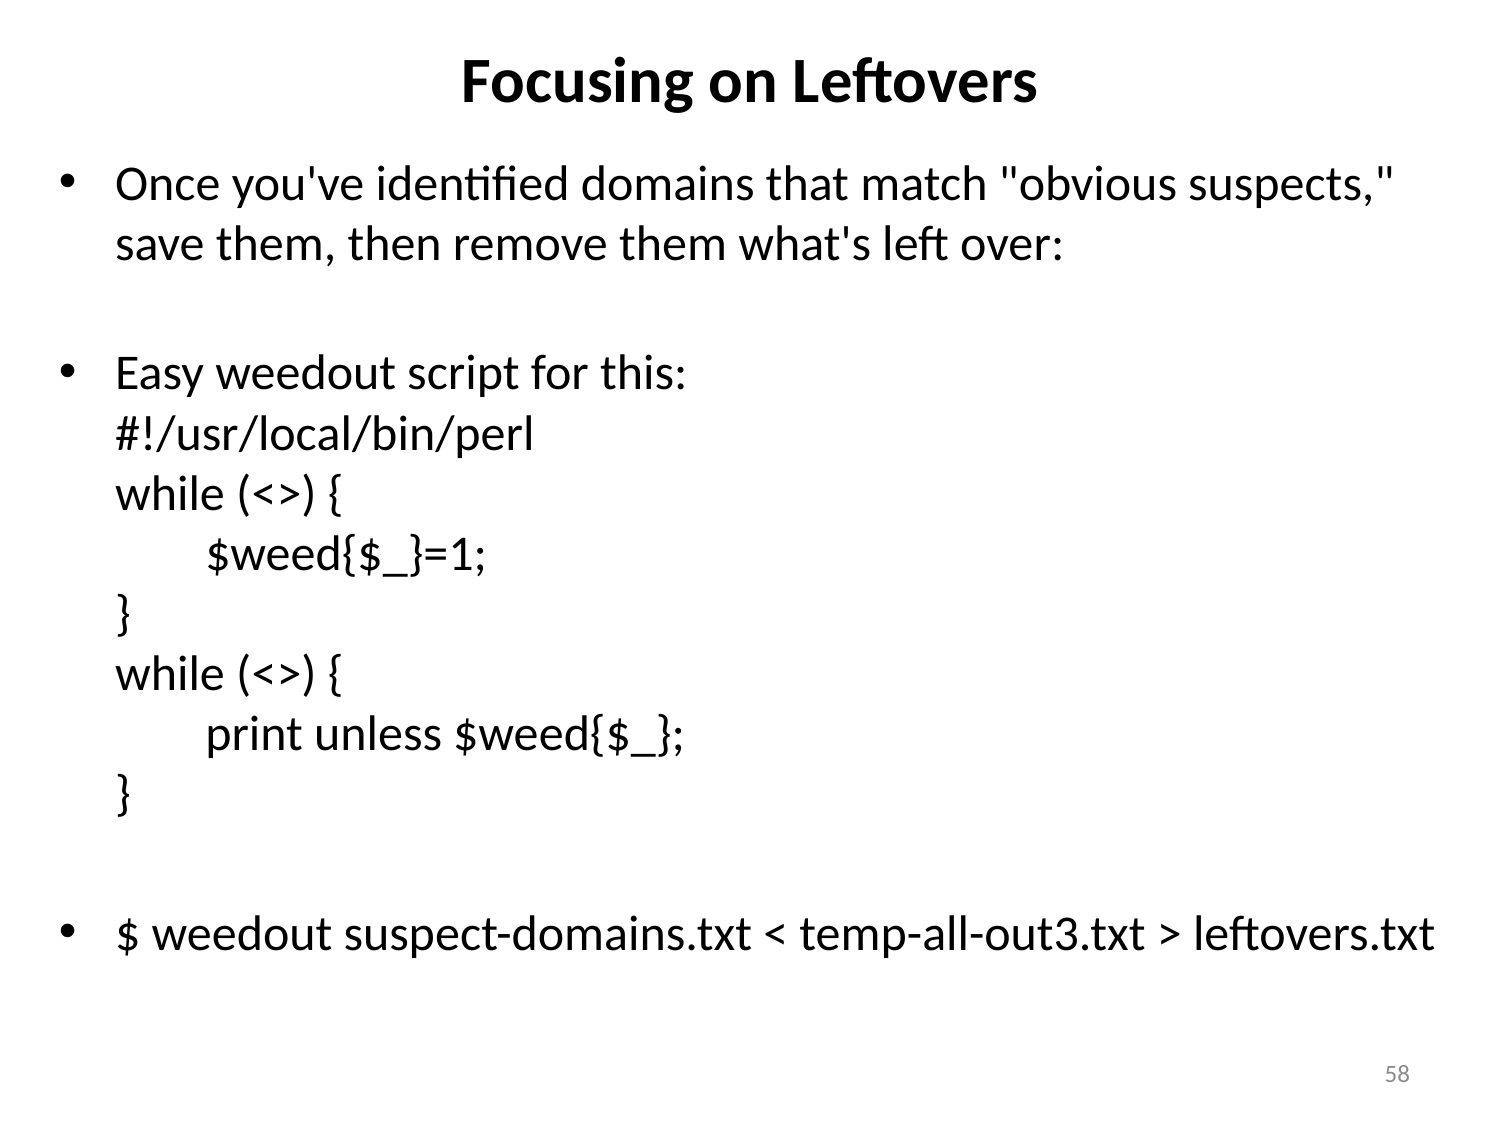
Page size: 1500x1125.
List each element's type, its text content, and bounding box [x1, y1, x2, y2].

list Once you've identified domains that match "obvious suspects," save them, then remove them what's left over: Easy weedout script for this: #!/usr/local/bin/perl while (<>) { $weed{$_}=1; } while (<>) { print unless $weed{$_}; } $ weedout suspect-domains.txt < temp-all-out3.txt > leftovers.txt [43, 142, 1457, 1043]
slide_number 58 [1074, 1042, 1425, 1103]
title Focusing on Leftovers [0, 29, 1500, 123]
